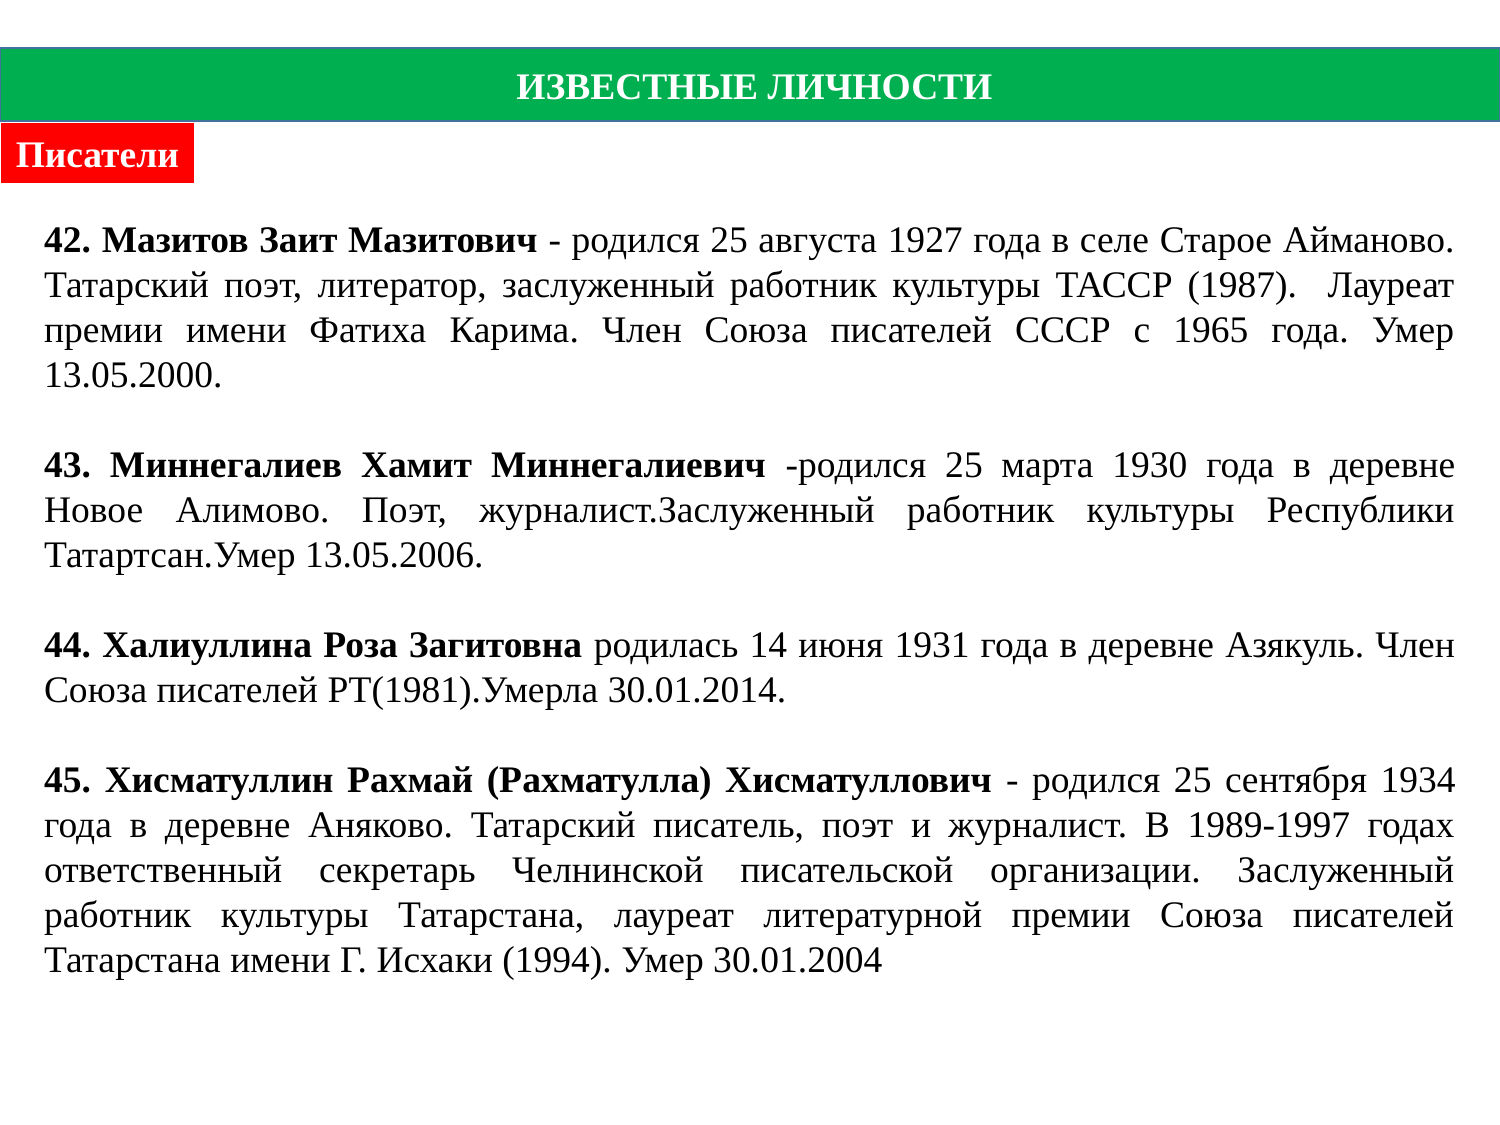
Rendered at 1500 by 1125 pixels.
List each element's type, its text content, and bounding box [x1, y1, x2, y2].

text_box 42. Мазитов Заит Мазитович - родился 25 августа 1927 года в селе Старое Айманово. Татарский поэт, литератор, заслуженный работник культуры ТАССР (1987). Лауреат премии имени Фатиха Карима. Член Союза писателей СССР с 1965 года. Умер 13.05.2000. 43. Миннегалиев Хамит Миннегалиевич -родился 25 марта 1930 года в деревне Новое Алимово. Поэт, журналист.Заслуженный работник культуры Республики Татартсан.Умер 13.05.2006. 44. Халиуллина Роза Загитовна родилась 14 июня 1931 года в деревне Азякуль. Член Союза писателей РТ(1981).Умерла 30.01.2014. 45. Хисматуллин Рахмай (Рахматулла) Хисматуллович - родился 25 сентября 1934 года в деревне Аняково. Татарский писатель, поэт и журналист. В 1989-1997 годах ответственный секретарь Челнинской писательской организации. Заслуженный работник культуры Татарстана, лауреат литературной премии Союза писателей Татарстана имени Г. Исхаки (1994). Умер 30.01.2004 [29, 208, 1471, 988]
text_box Писатели [1, 123, 194, 183]
text_box ИЗВЕСТНЫЕ ЛИЧНОСТИ [0, 47, 1500, 122]
